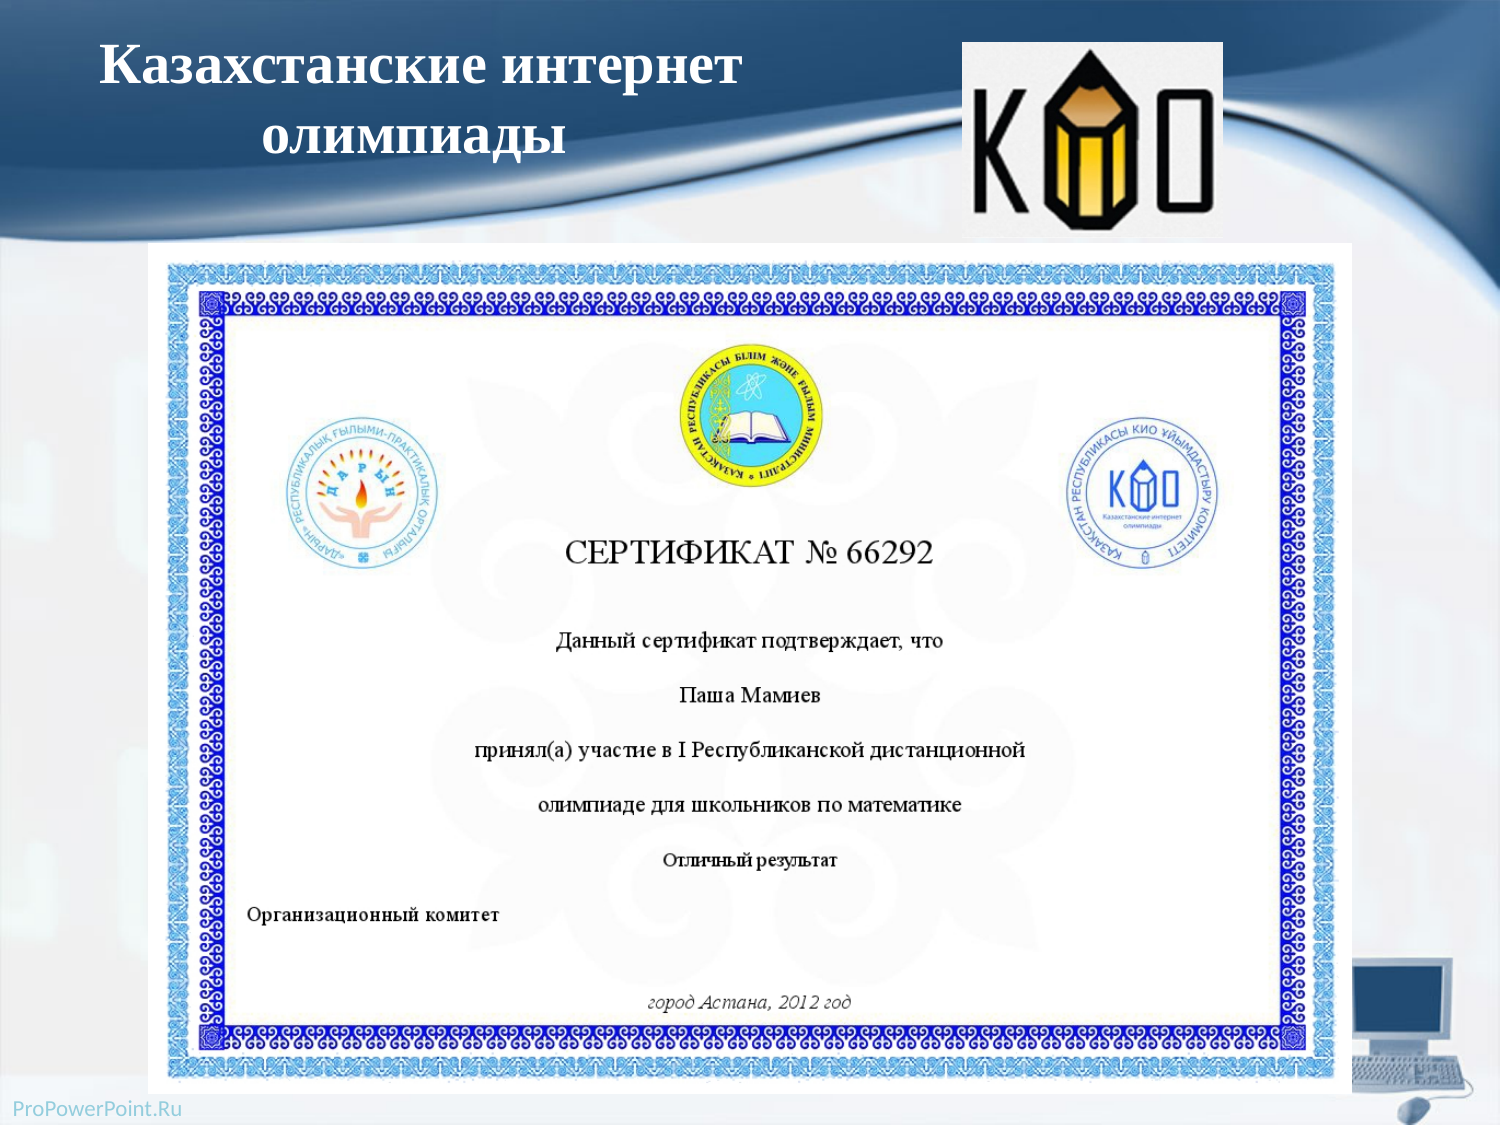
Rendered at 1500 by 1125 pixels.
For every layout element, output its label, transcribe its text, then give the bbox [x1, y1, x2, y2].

picture [0, 0, 1500, 1125]
title Казахстанские интернет олимпиады [0, 30, 848, 159]
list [148, 243, 1352, 1095]
